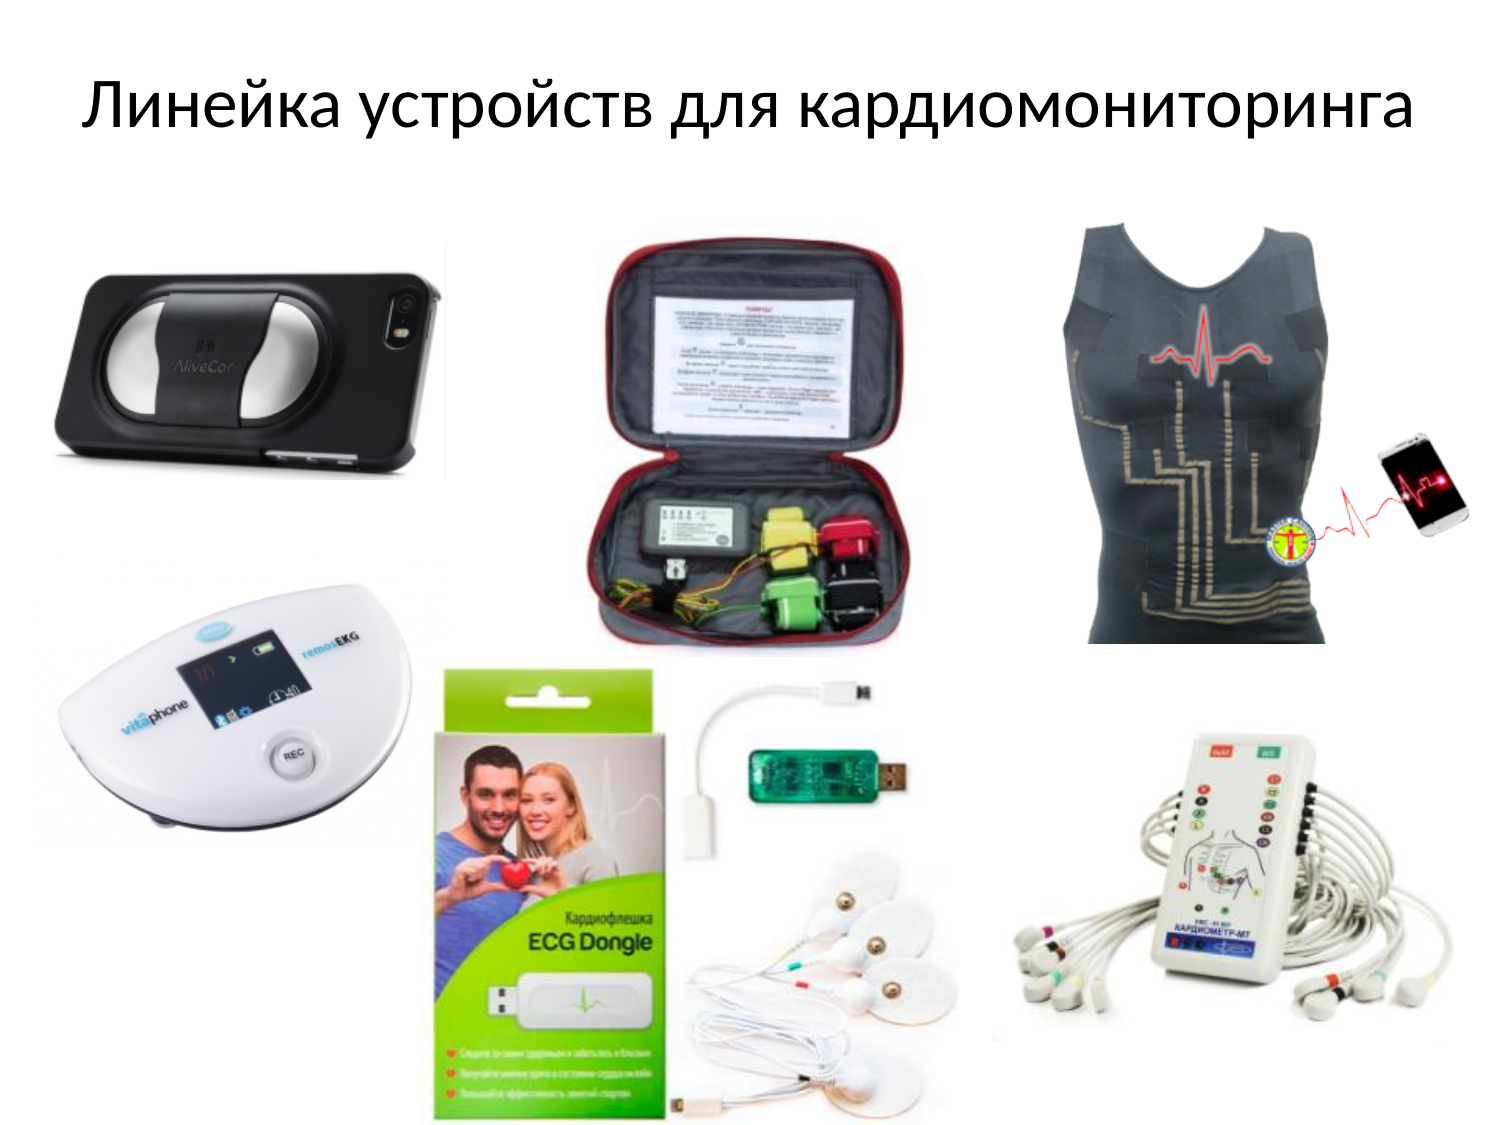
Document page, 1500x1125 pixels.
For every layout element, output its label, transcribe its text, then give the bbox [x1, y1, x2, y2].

picture [50, 243, 447, 481]
picture [1009, 219, 1479, 644]
picture [30, 197, 1500, 1125]
title Линейка устройств для кардиомониторинга [63, 37, 1436, 161]
